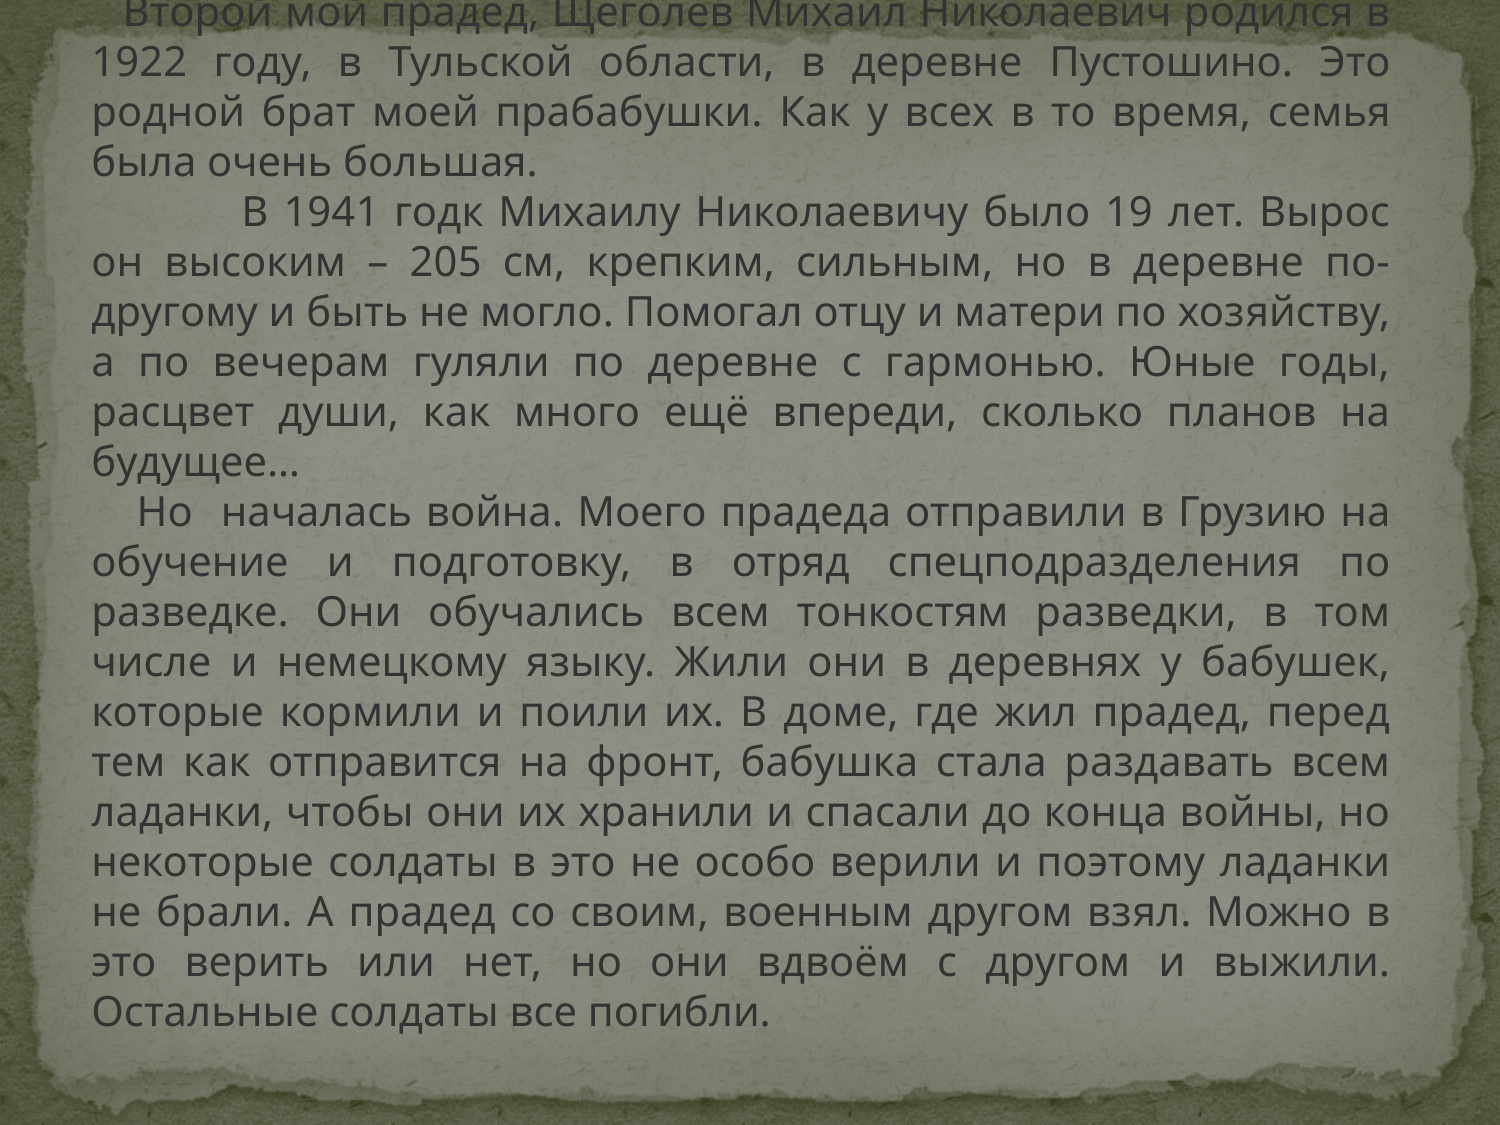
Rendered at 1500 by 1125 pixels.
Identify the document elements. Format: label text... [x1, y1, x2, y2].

text_box Второй мой прадед, Щёголев Михаил Николаевич родился в 1922 году, в Тульской области, в деревне Пустошино. Это родной брат моей прабабушки. Как у всех в то время, семья была очень большая. В 1941 годк Михаилу Николаевичу было 19 лет. Вырос он высоким – 205 см, крепким, сильным, но в деревне по-другому и быть не могло. Помогал отцу и матери по хозяйству, а по вечерам гуляли по деревне с гармонью. Юные годы, расцвет души, как много ещё впереди, сколько планов на будущее… Но началась война. Моего прадеда отправили в Грузию на обучение и подготовку, в отряд спецподразделения по разведке. Они обучались всем тонкостям разведки, в том числе и немецкому языку. Жили они в деревнях у бабушек, которые кормили и поили их. В доме, где жил прадед, перед тем как отправится на фронт, бабушка стала раздавать всем ладанки, чтобы они их хранили и спасали до конца войны, но некоторые солдаты в это не особо верили и поэтому ладанки не брали. А прадед со своим, военным другом взял. Можно в это верить или нет, но они вдвоём с другом и выжили. Остальные солдаты все погибли. [76, 0, 1406, 1036]
